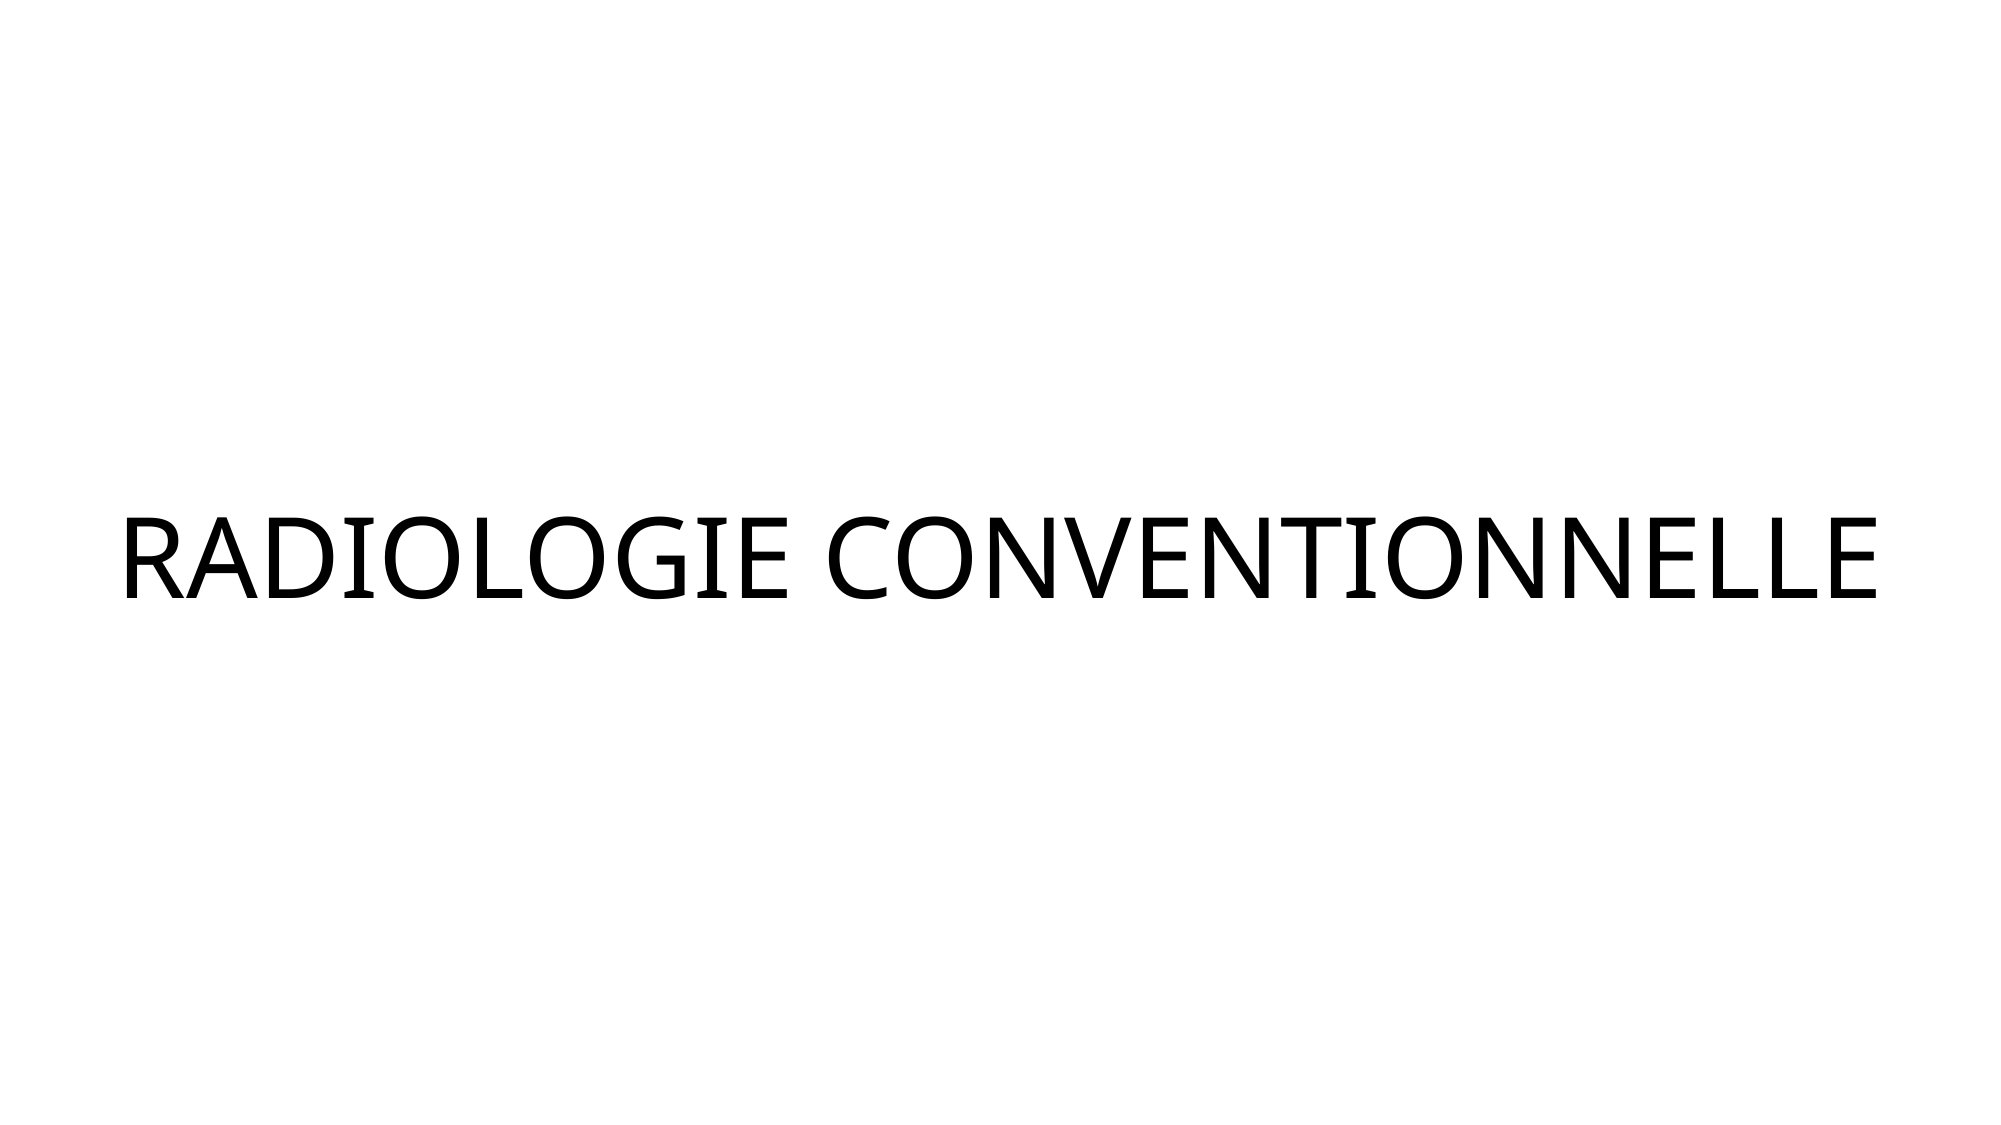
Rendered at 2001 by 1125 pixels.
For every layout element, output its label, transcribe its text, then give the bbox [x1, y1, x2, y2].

title RADIOLOGIE CONVENTIONNELLE [0, 0, 2000, 1125]
